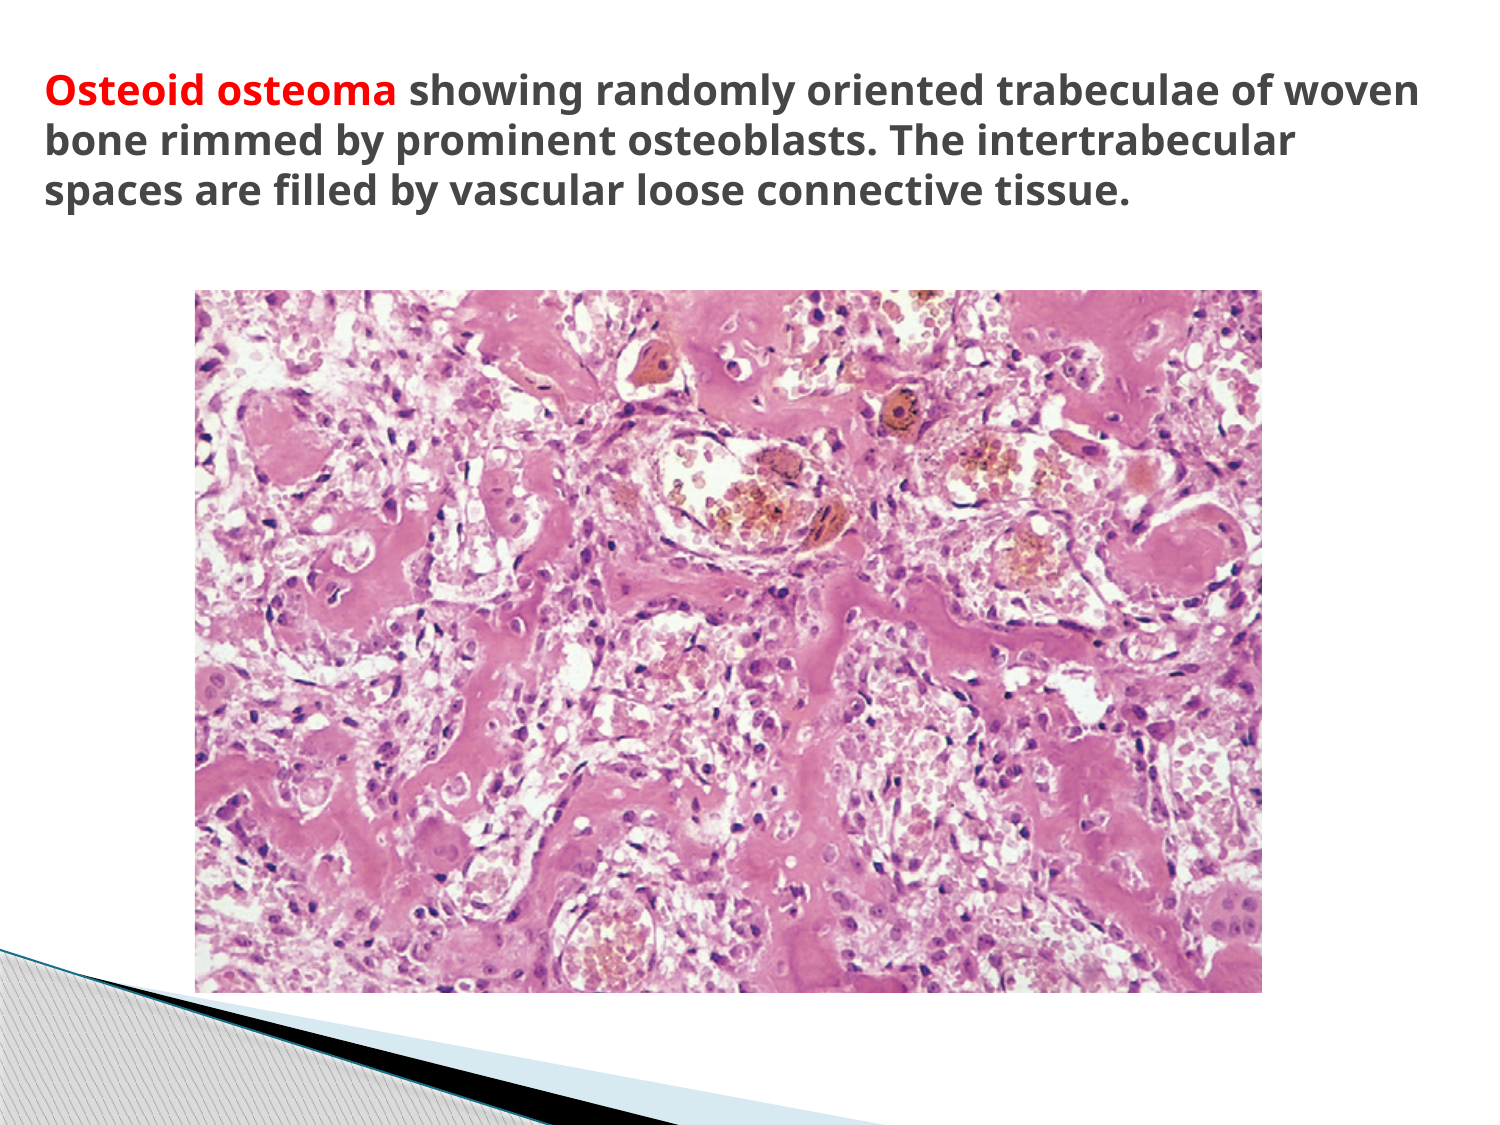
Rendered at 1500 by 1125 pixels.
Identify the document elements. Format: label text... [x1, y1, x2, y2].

picture [194, 290, 1263, 993]
title Osteoid osteoma showing randomly oriented trabeculae of woven bone rimmed by prominent osteoblasts. The intertrabecular spaces are filled by vascular loose connective tissue. [29, 45, 1459, 233]
